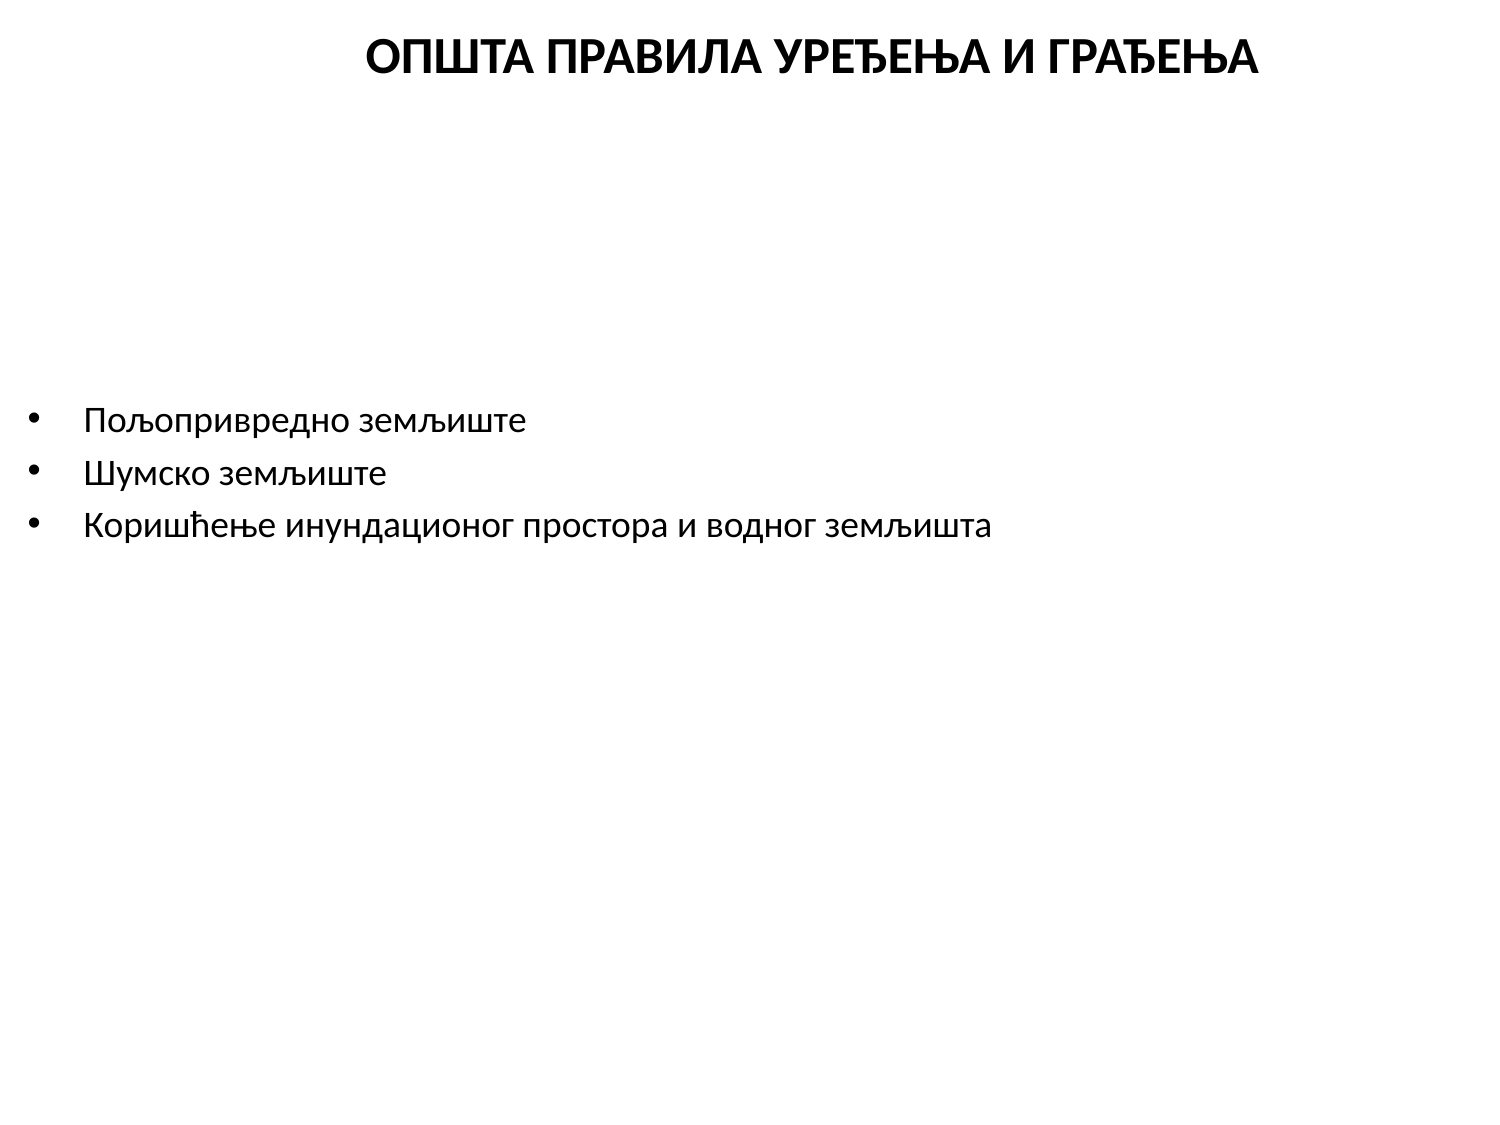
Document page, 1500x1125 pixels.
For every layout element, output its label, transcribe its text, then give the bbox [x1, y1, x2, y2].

text_box ОПШТА ПРАВИЛА УРЕЂЕЊА И ГРАЂЕЊА [99, 0, 1450, 105]
list Пољопривредно земљиште Шумско земљиште Коришћење инундационог простора и водног земљишта [12, 125, 1463, 1088]
